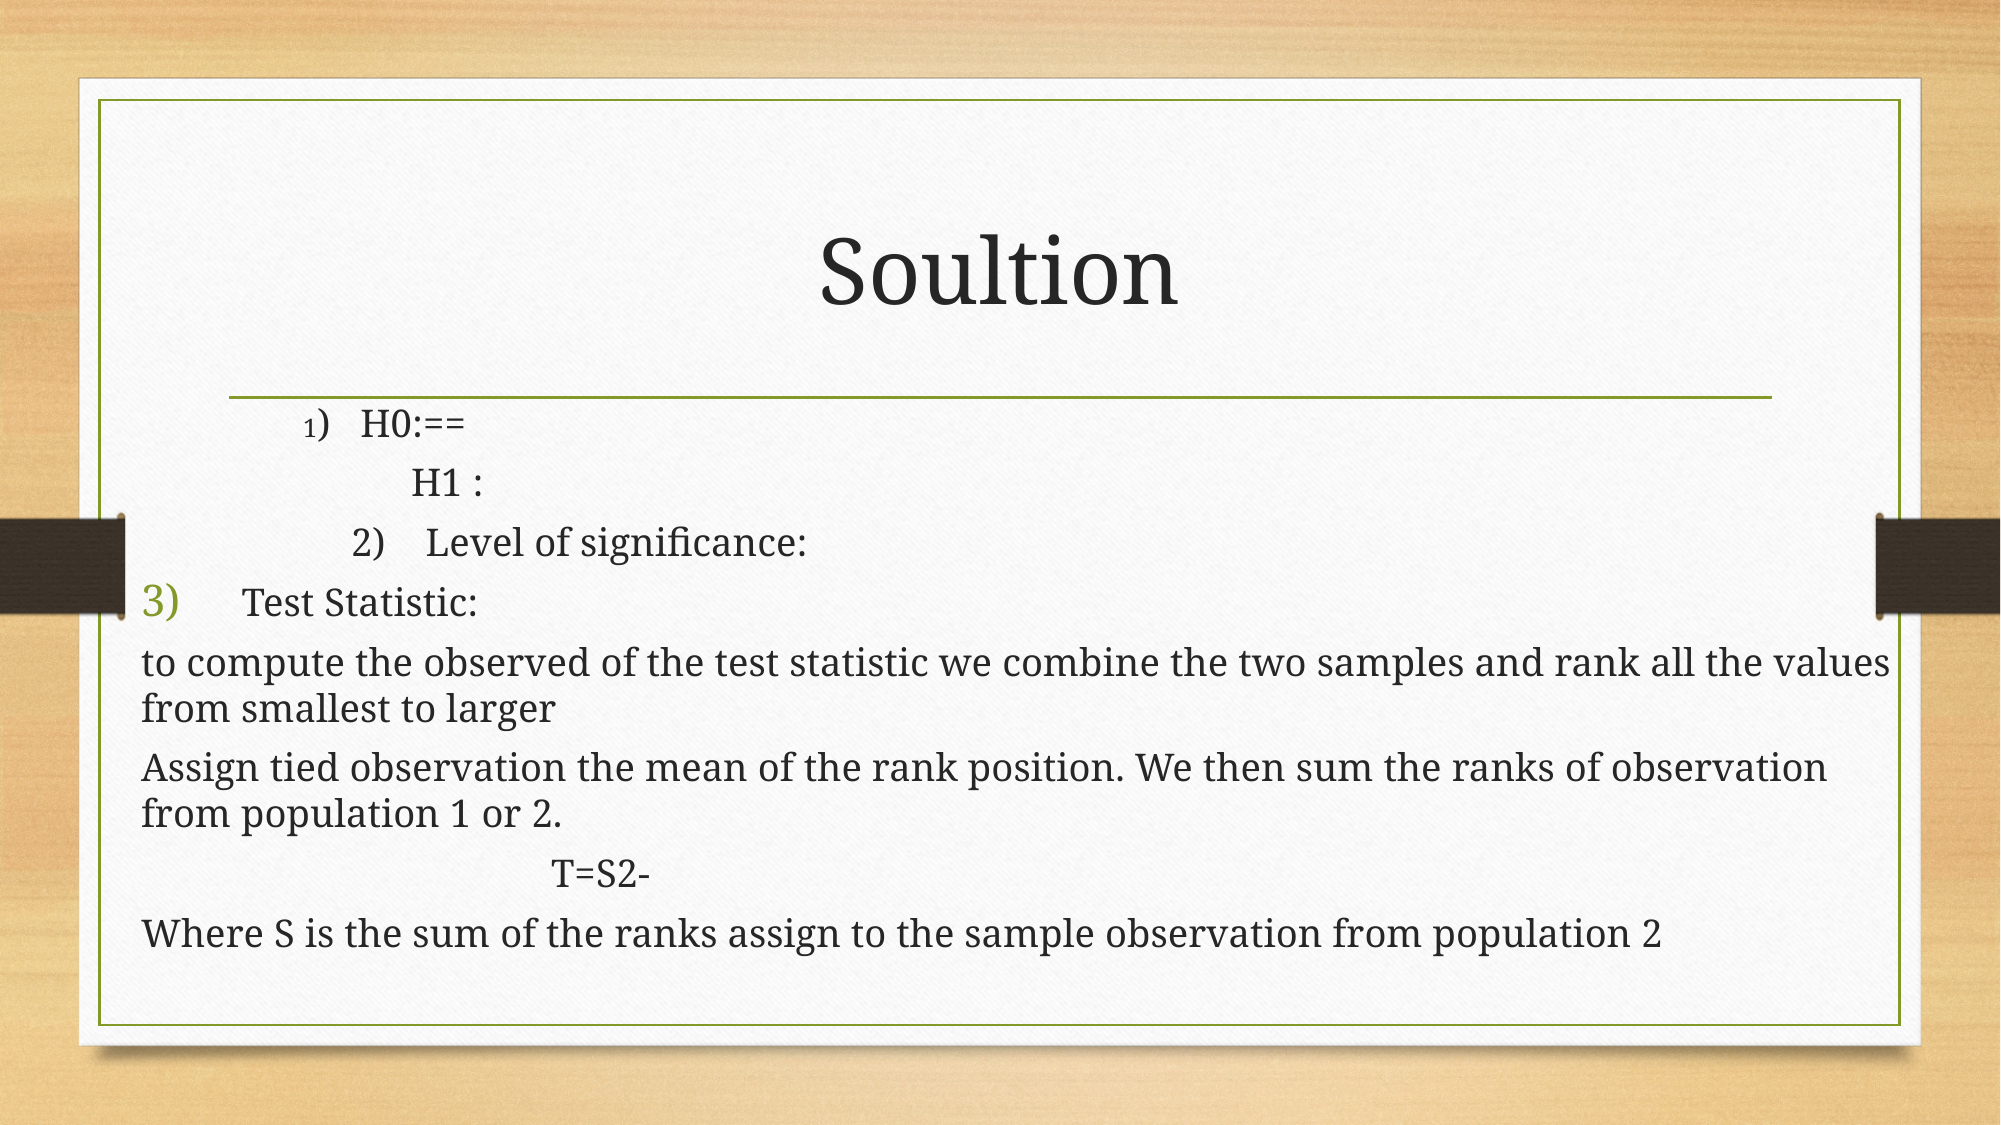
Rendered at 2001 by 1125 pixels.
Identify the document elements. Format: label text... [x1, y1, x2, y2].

title Soultion [212, 161, 1788, 375]
picture [0, 0, 2001, 1125]
